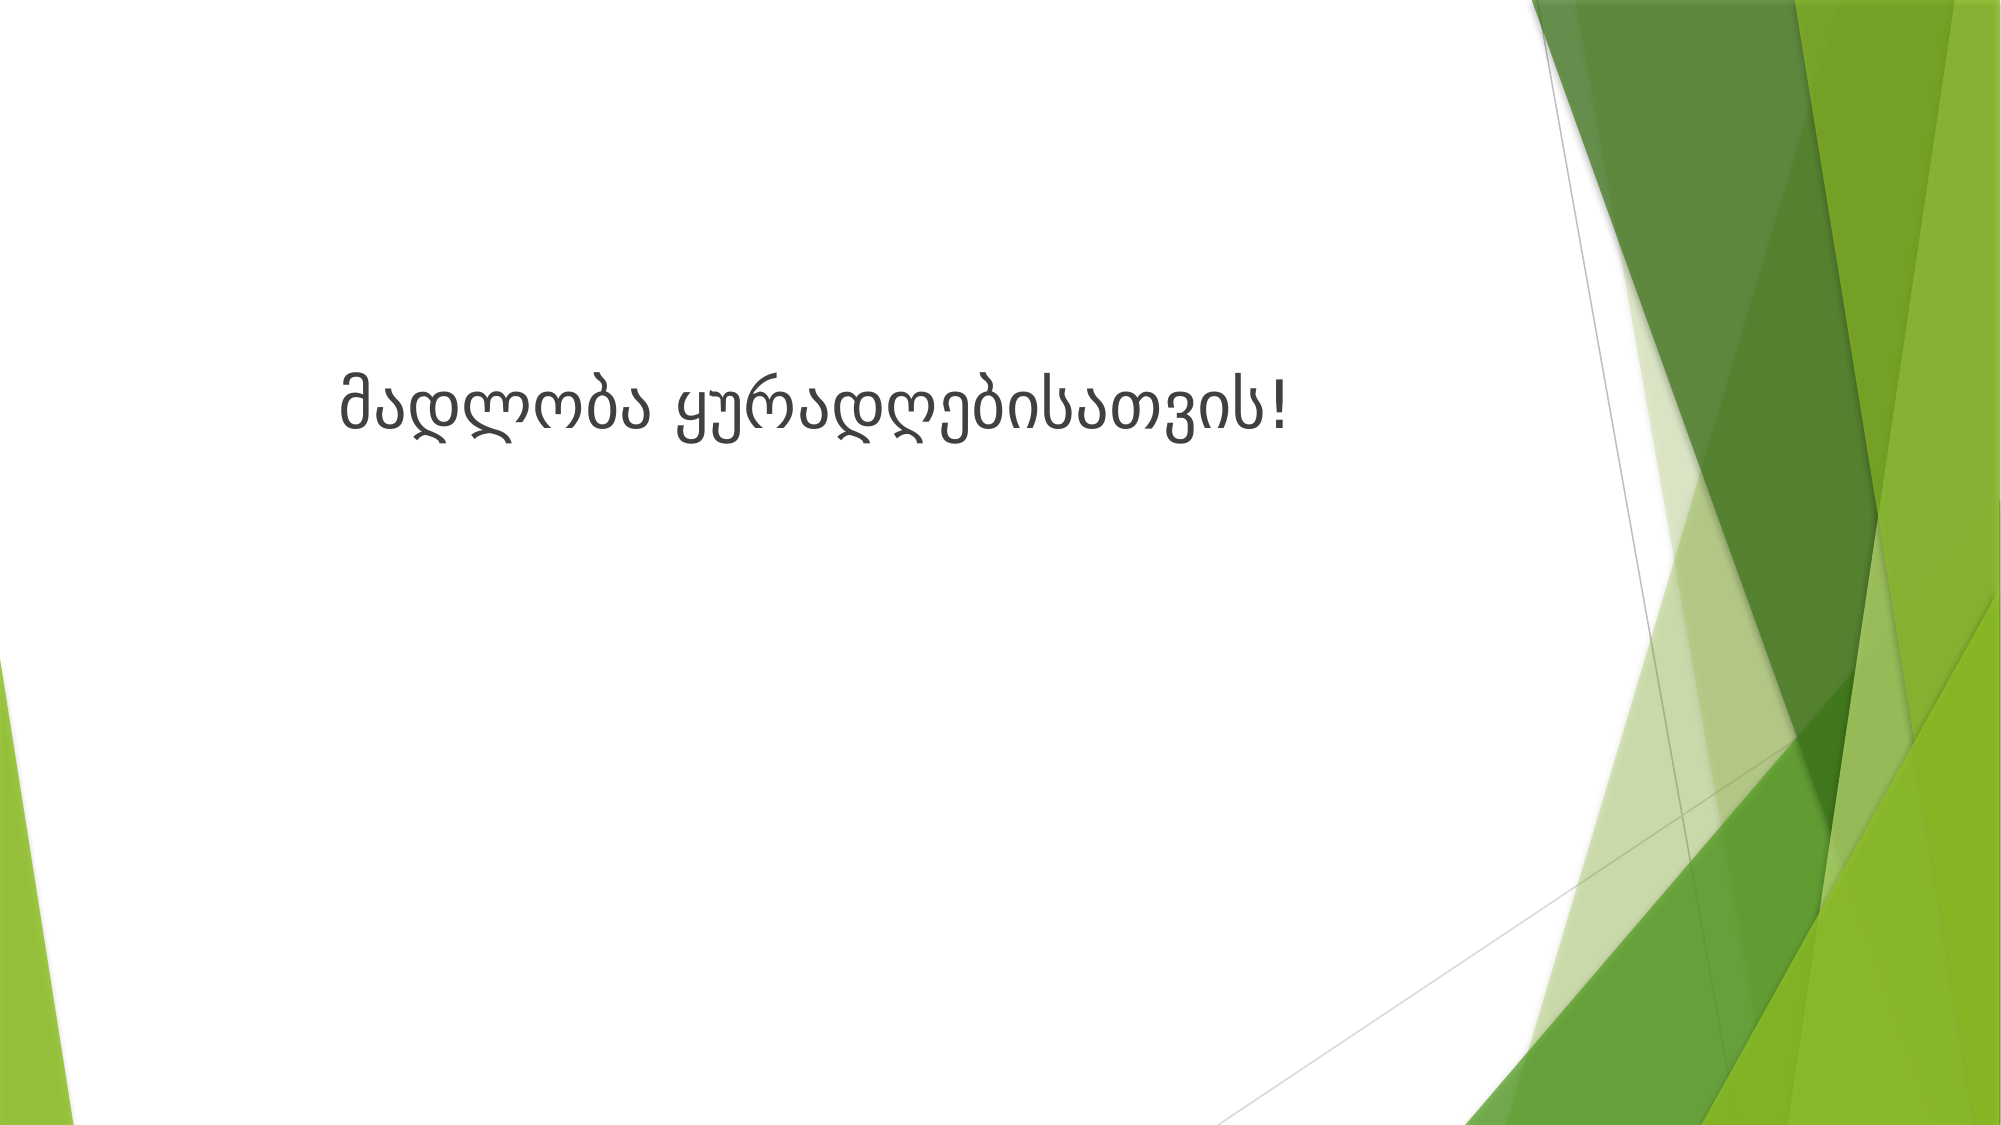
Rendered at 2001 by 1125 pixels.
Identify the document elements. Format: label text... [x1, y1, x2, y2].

list მადლობა ყურადღებისათვის! [111, 354, 1522, 992]
